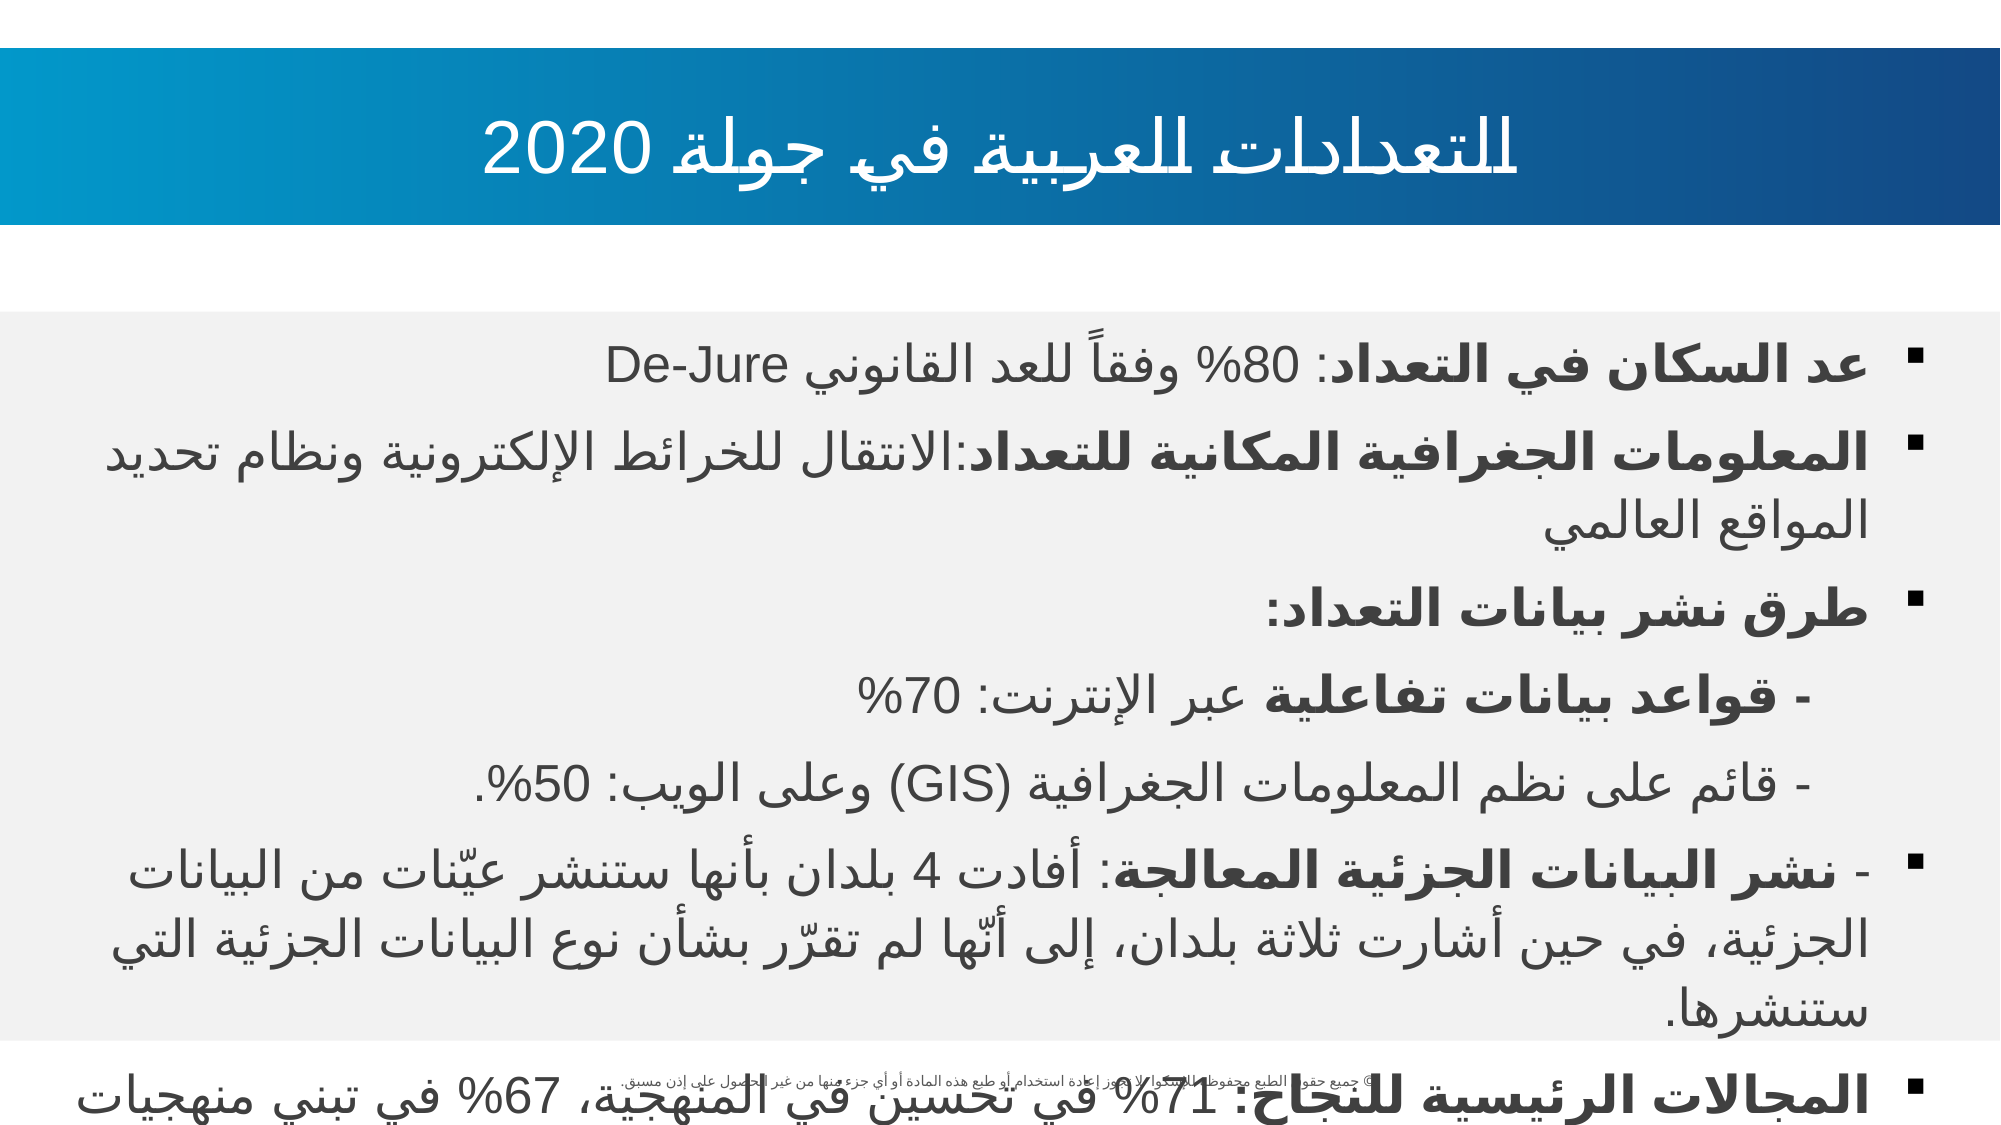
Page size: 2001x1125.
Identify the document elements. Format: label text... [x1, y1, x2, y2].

picture [908, 167, 942, 172]
picture [485, 167, 518, 172]
picture [851, 167, 903, 182]
picture [975, 167, 1000, 172]
list عد السكان في التعداد: 80% وفقاً للعد القانوني De-Jure المعلومات الجغرافية المكانية للتعداد:الانتقال للخرائط الإلكترونية ونظام تحديد المواقع العالمي طرق نشر بيانات التعداد: - قواعد بيانات تفاعلية عبر الإنترنت: 70% - قائم على نظم المعلومات الجغرافية (GIS) وعلى الويب: 50%. - نشر البيانات الجزئية المعالجة: أفادت 4 بلدان بأنها ستنشر عيّنات من البيانات الجزئية، في حين أشارت ثلاثة بلدان، إلى أنّها لم تقرّر بشأن نوع البيانات الجزئية التي ستنشرها. المجالات الرئيسية للنجاح: 71% في تحسين في المنهجية، 67% في تبني منهجيات وتكنولوجيا حديثة [0, 317, 1943, 1022]
picture [620, 167, 644, 173]
picture [534, 167, 558, 173]
picture [674, 167, 803, 191]
subtitle التعدادات العربية في جولة 2020 [93, 91, 1907, 167]
picture [572, 167, 605, 172]
